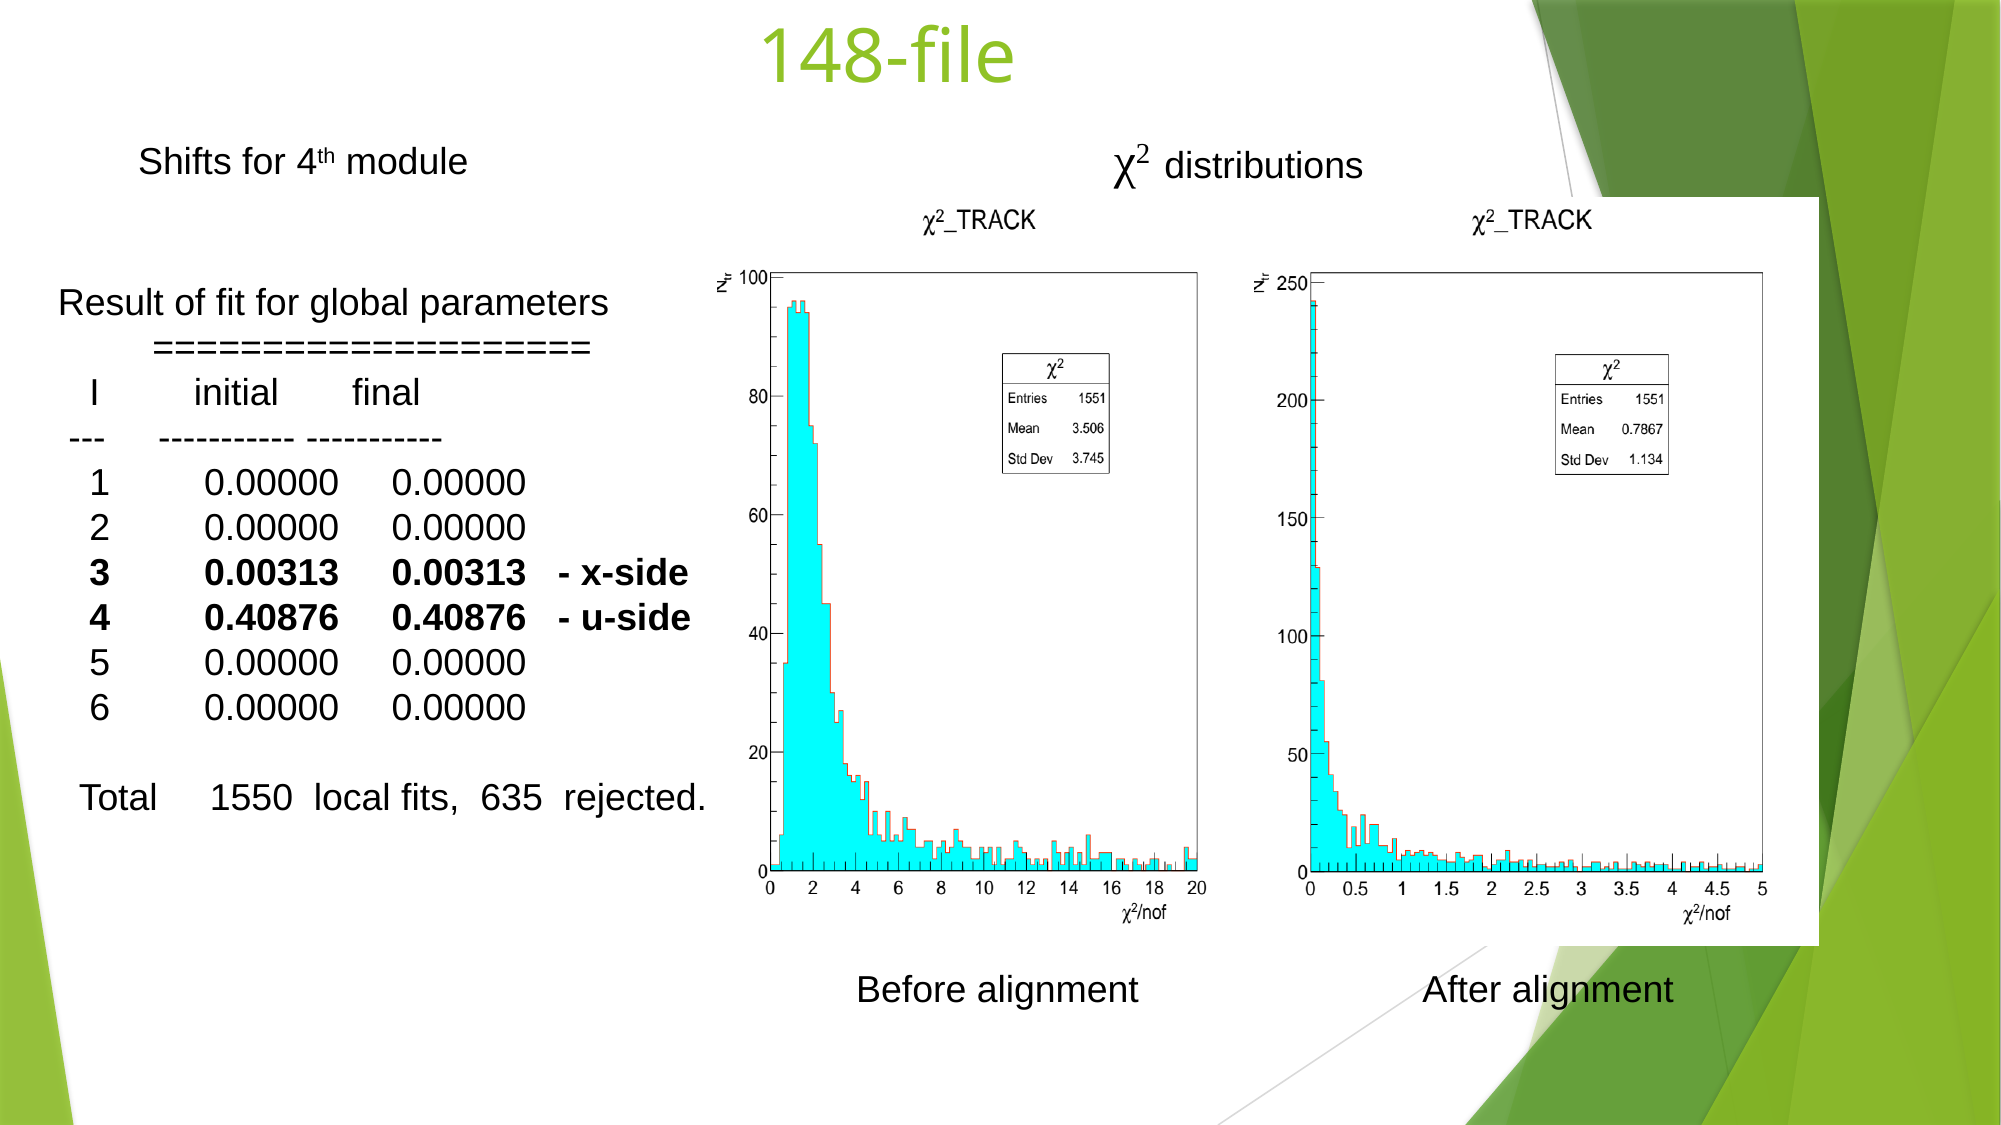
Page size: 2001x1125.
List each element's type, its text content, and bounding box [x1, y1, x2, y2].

text_box After alignment [1407, 958, 1723, 1030]
picture [716, 197, 1250, 946]
picture [1253, 197, 1820, 946]
title 148-file [182, 0, 1593, 141]
text_box Shifts for 4th module [123, 130, 601, 231]
text_box Result of fit for global parameters ==================== I initial final --- ----------- ----------- 1 0.00000 0.00000 2 0.00000 0.00000 3 0.00313 0.00313 - x-side 4 0.40876 0.40876 - u-side 5 0.00000 0.00000 6 0.00000 0.00000 Total 1550 local fits, 635 rejected. [32, 270, 744, 1000]
text_box Before alignment [841, 958, 1157, 1030]
text_box χ2 distributions [1098, 121, 1429, 197]
